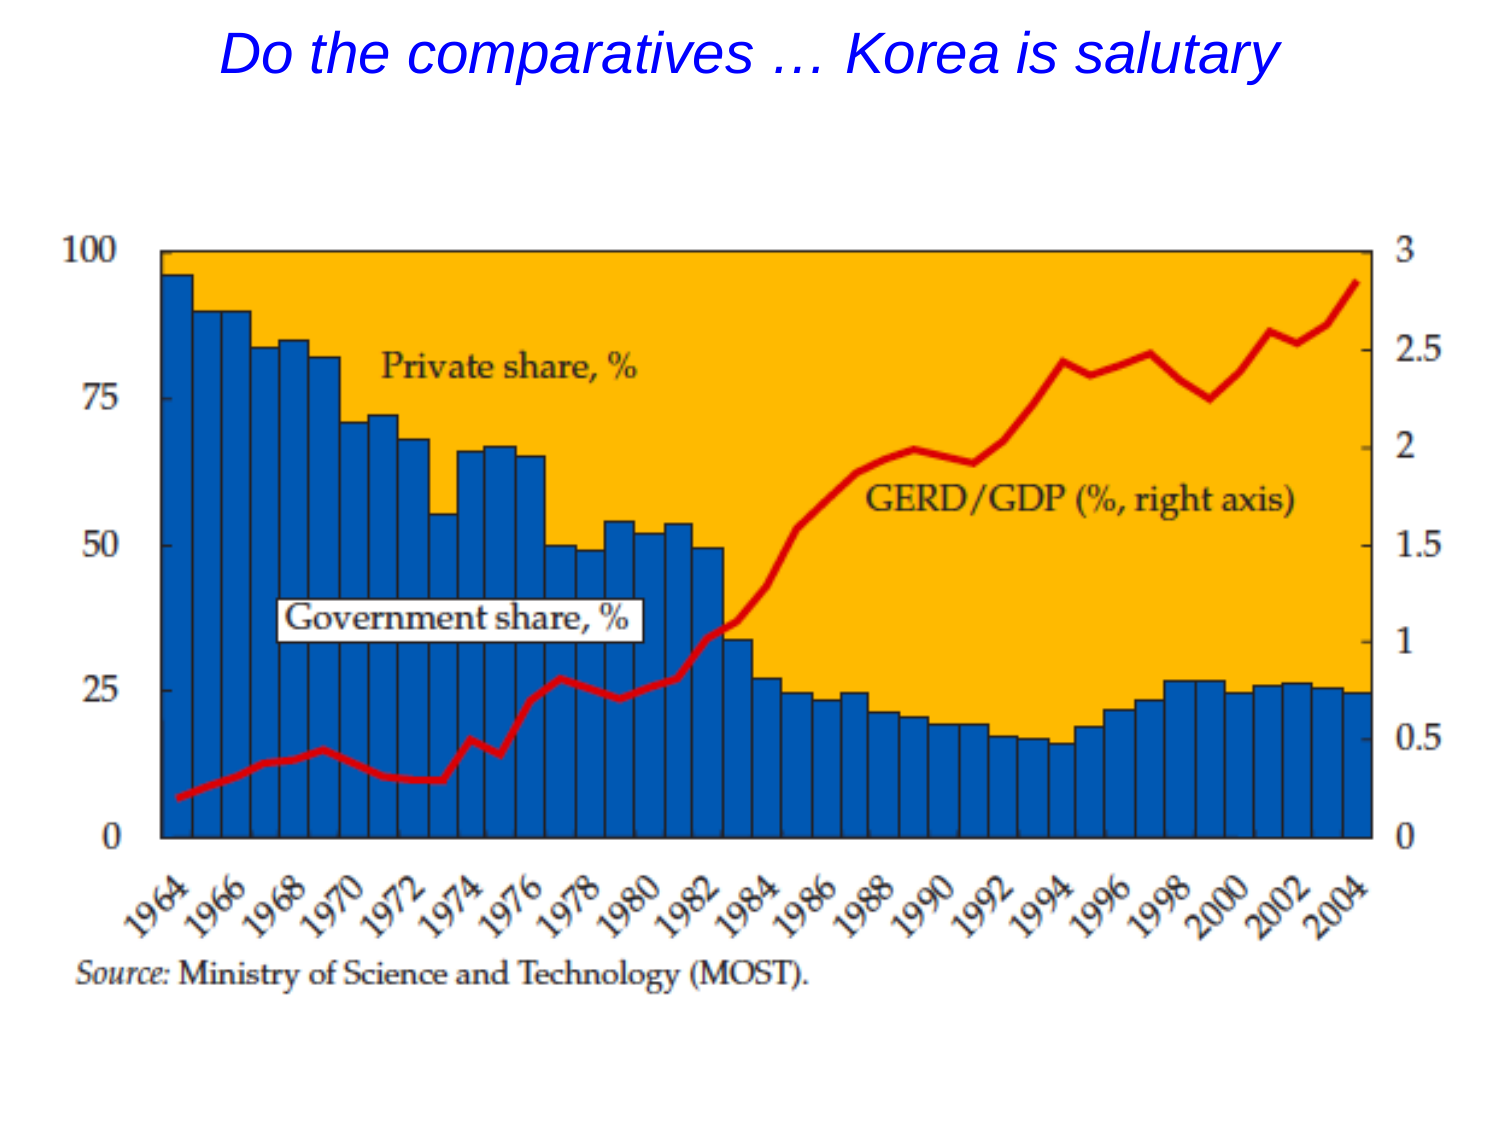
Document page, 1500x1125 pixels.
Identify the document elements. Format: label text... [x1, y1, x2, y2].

picture [28, 200, 1476, 1038]
title Do the comparatives … Korea is salutary [0, 0, 1500, 126]
